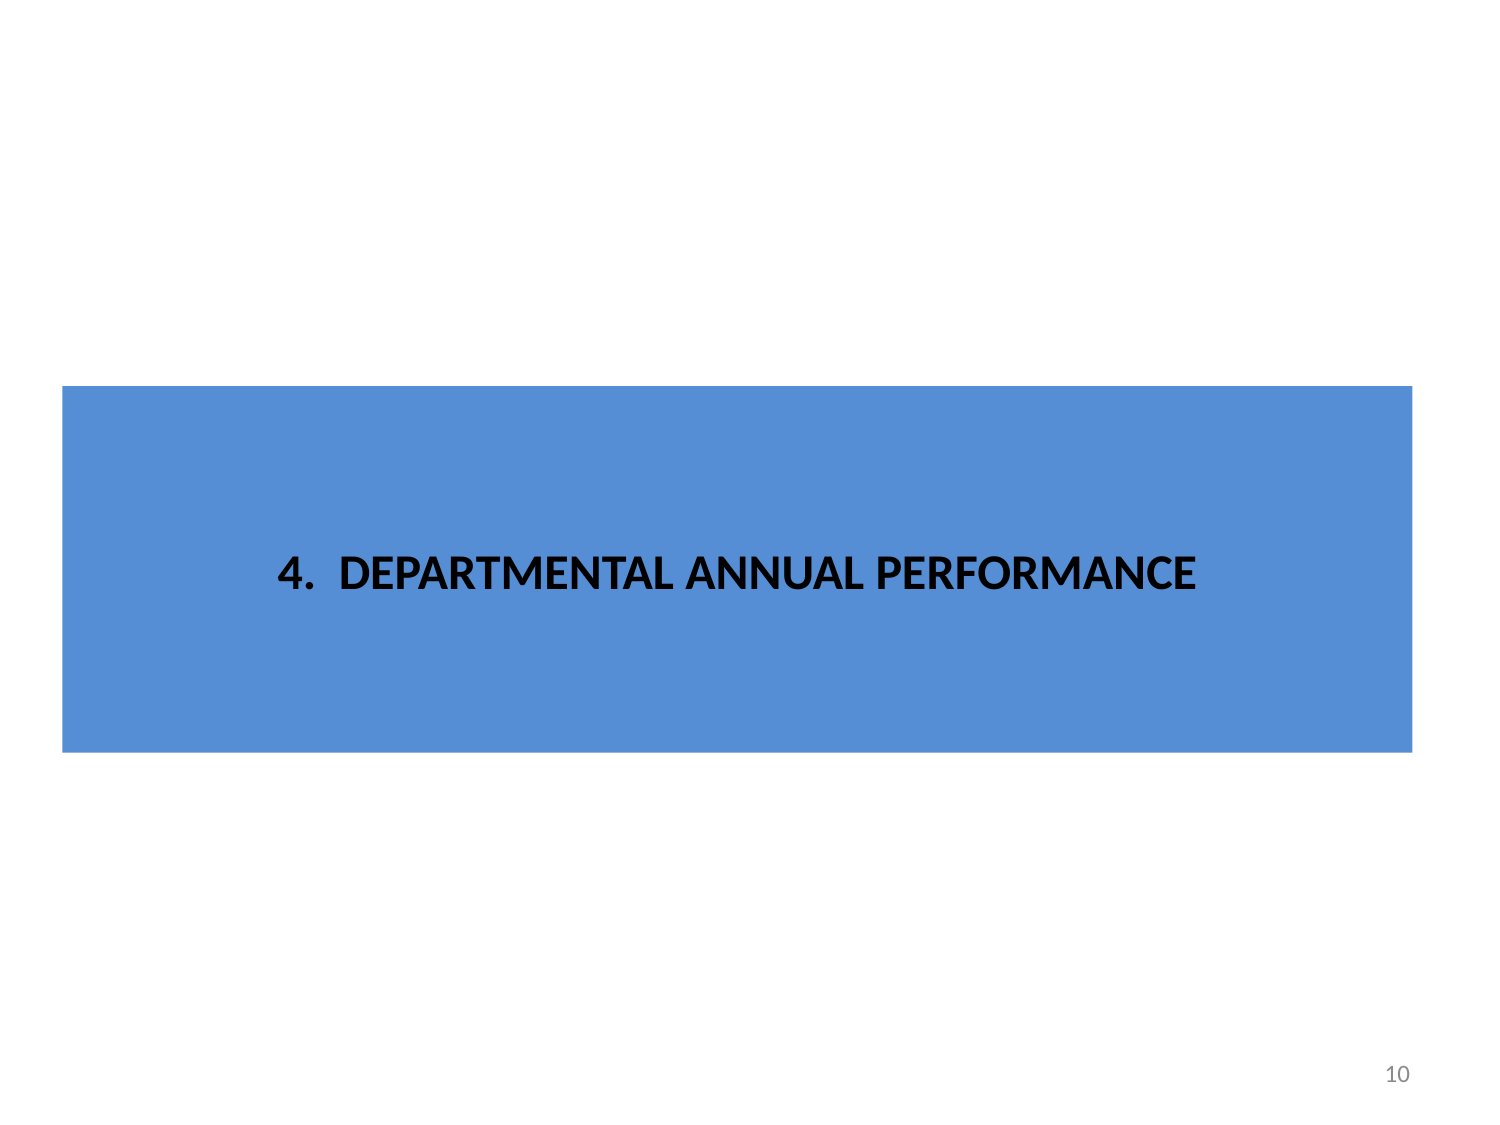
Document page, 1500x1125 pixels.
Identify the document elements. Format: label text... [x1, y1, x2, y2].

slide_number 10 [1074, 1042, 1425, 1103]
title 4. DEPARTMENTAL ANNUAL PERFORMANCE [62, 386, 1413, 753]
